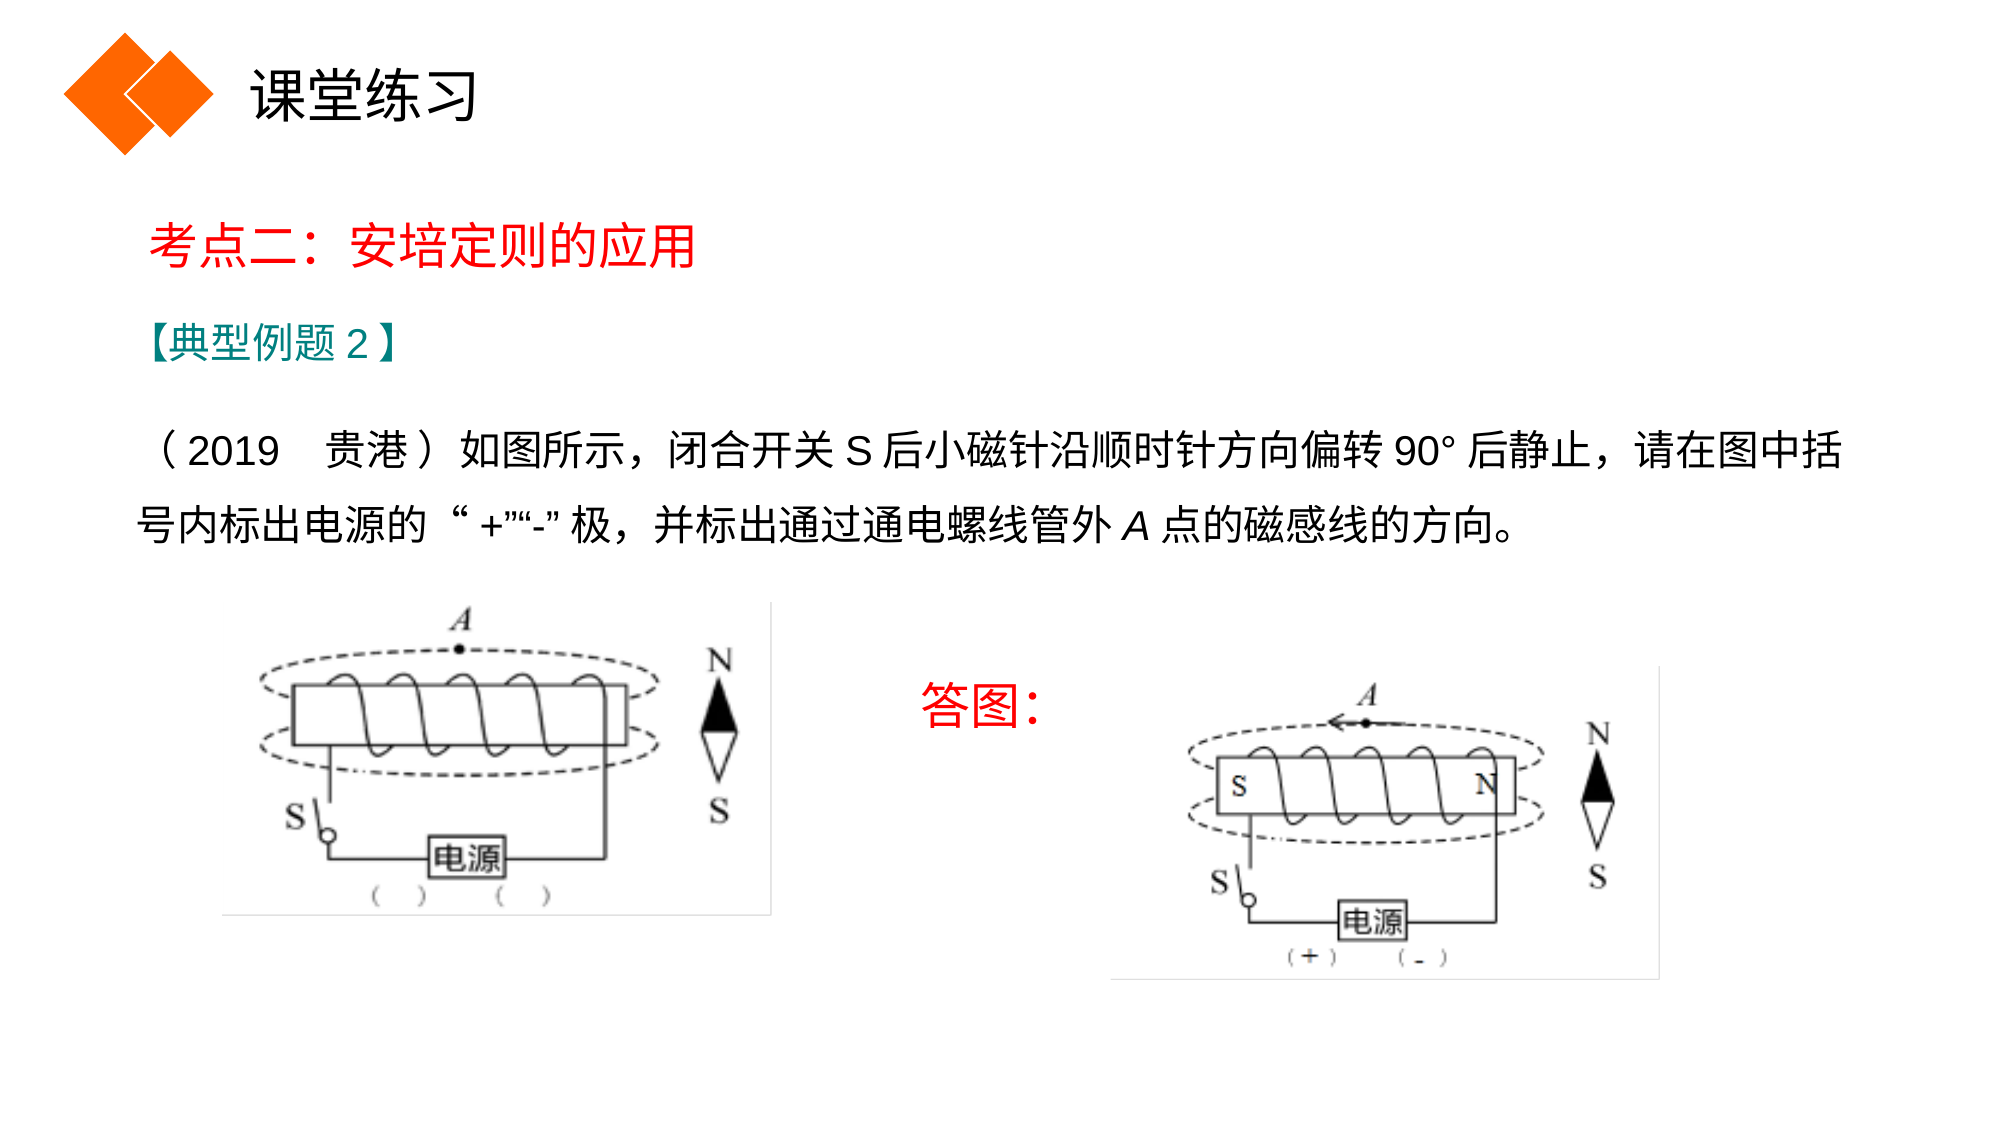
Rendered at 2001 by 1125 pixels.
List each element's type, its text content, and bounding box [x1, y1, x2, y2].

text_box 考点二：安培定则的应用 [133, 207, 1193, 283]
text_box 课堂练习 [233, 52, 497, 137]
picture [222, 602, 774, 918]
text_box （2019 贵港 ）如图所示，闭合开关S后小磁针沿顺时针方向偏转90°后静止，请在图中括号内标出电源的“+”“-”极，并标出通过通电螺线管外A点的磁感线的方向。 [120, 391, 1869, 557]
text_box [905, 666, 1662, 982]
text_box 【典型例题2】 [112, 309, 436, 375]
